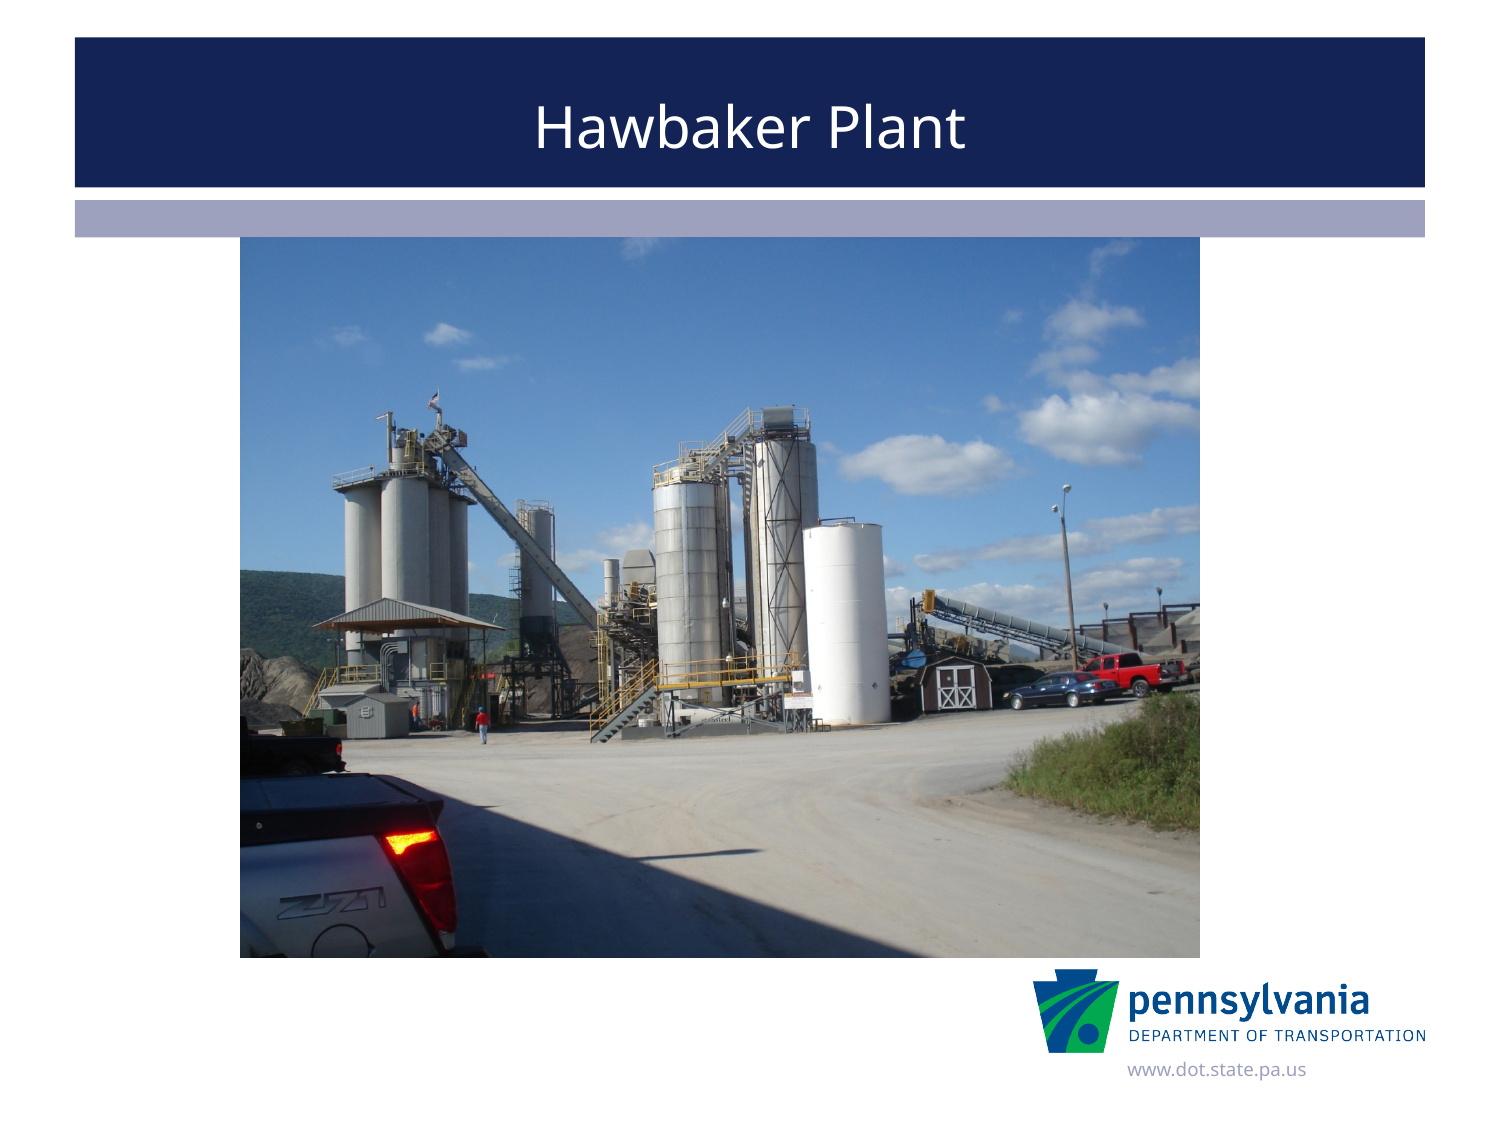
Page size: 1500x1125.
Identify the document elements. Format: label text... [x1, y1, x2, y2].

picture [999, 953, 1425, 1063]
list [239, 237, 1201, 958]
title Hawbaker Plant [74, 49, 1426, 201]
